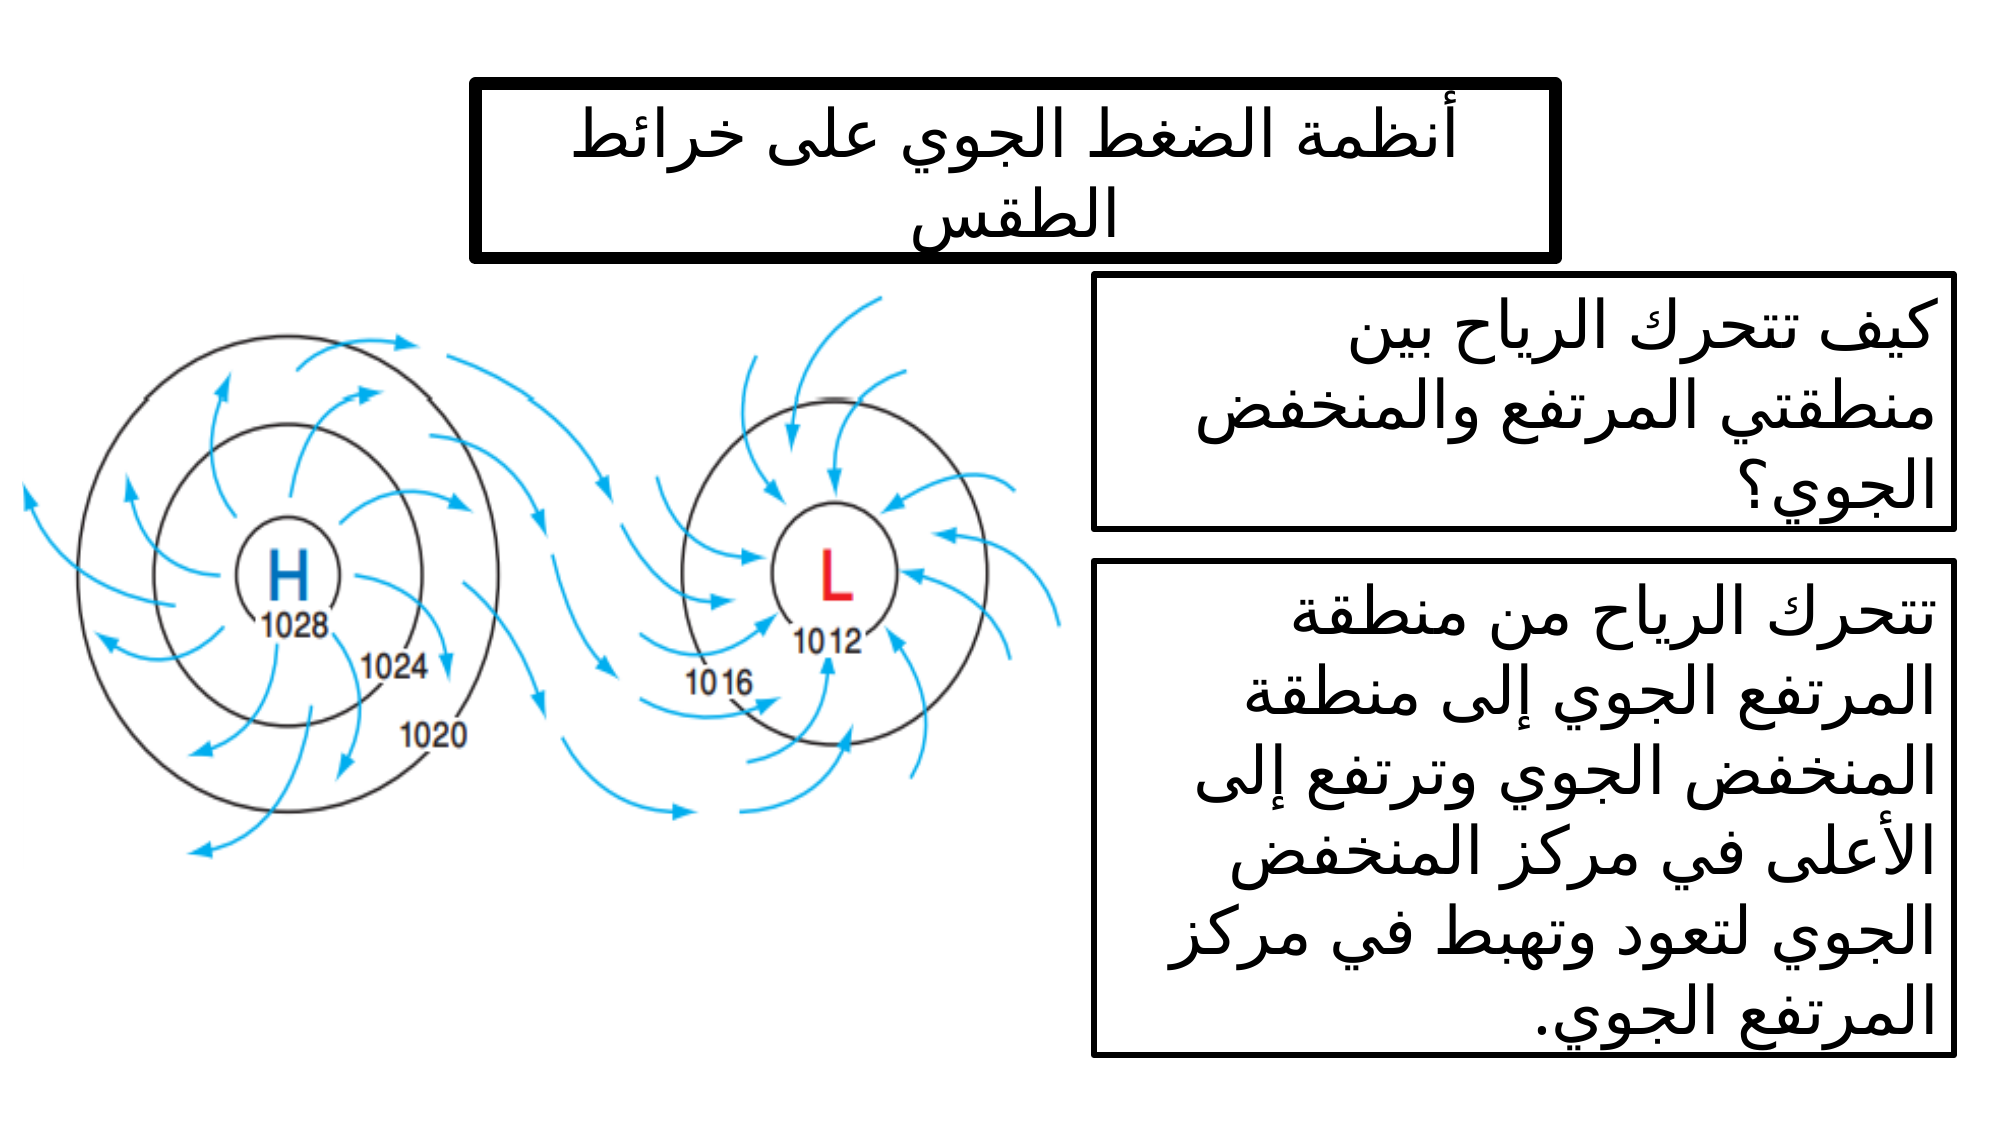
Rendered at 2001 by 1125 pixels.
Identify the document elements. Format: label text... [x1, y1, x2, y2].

text_box أنظمة الضغط الجوي على خرائط الطقس [475, 83, 1556, 259]
text_box كيف تتحرك الرياح بين منطقتي المرتفع والمنخفض الجوي؟ [1094, 274, 1954, 530]
text_box تتحرك الرياح من منطقة المرتفع الجوي إلى منطقة المنخفض الجوي وترتفع إلى الأعلى في مركز المنخفض الجوي لتعود وتهبط في مركز المرتفع الجوي. [1093, 560, 1954, 1056]
picture [22, 274, 1094, 869]
